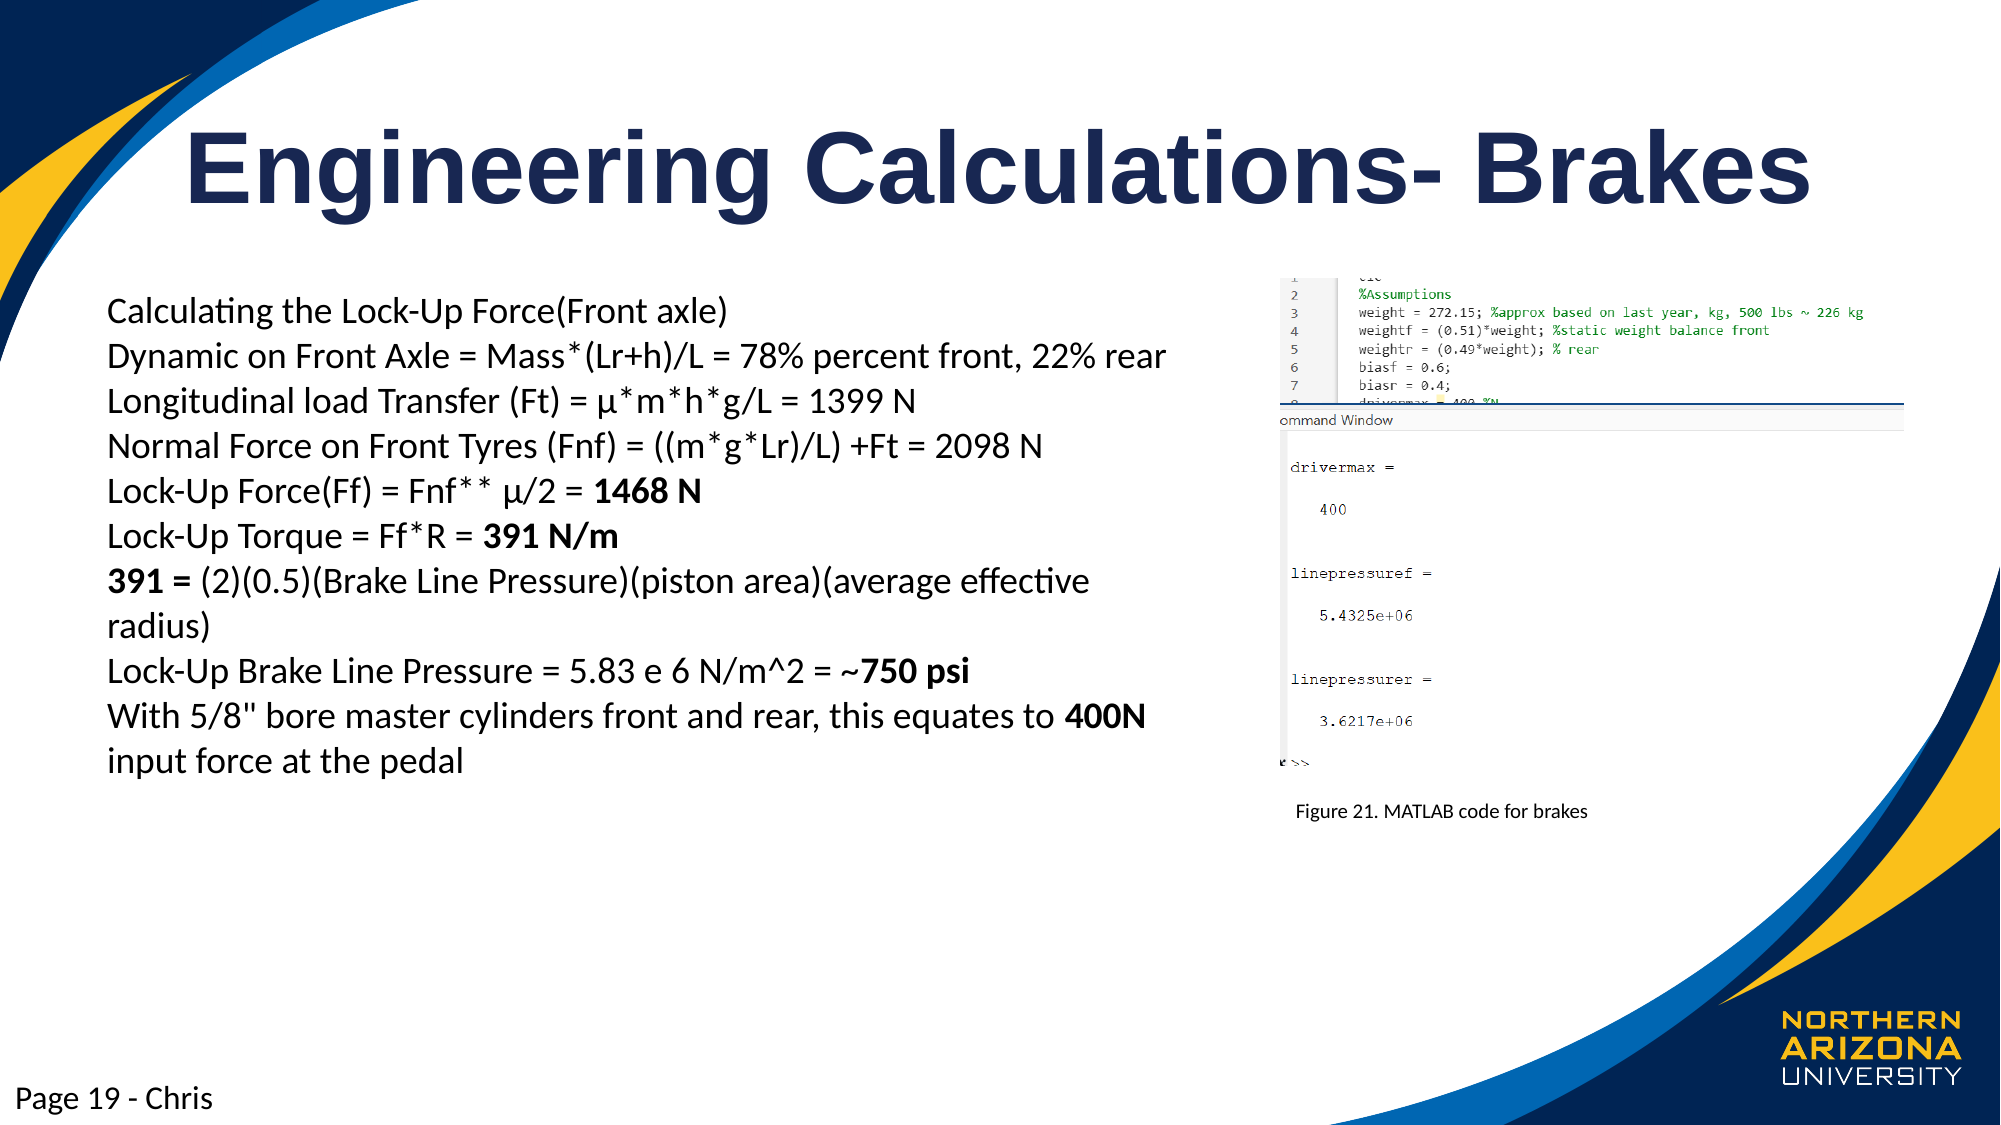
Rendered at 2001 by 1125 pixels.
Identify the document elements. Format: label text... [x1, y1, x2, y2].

text_box Calculating the Lock-Up Force(Front axle) Dynamic on Front Axle = Mass*(Lr+h)/L = 78% percent front, 22% rear Longitudinal load Transfer (Ft) = µ*m*h*g/L = 1399 N Normal Force on Front Tyres (Fnf) = ((m*g*Lr)/L) +Ft = 2098 N Lock-Up Force(Ff) = Fnf** µ/2 = 1468 N Lock-Up Torque = Ff*R = 391 N/m 391 = (2)(0.5)(Brake Line Pressure)(piston area)(average effective radius) Lock-Up Brake Line Pressure = 5.83 e 6 N/m^2 = ~750 psi With 5/8" bore master cylinders front and rear, this equates to 400N input force at the pedal [92, 278, 1191, 788]
picture [0, 0, 523, 432]
picture [1243, 278, 2000, 1125]
text_box Page 19 - Chris [0, 1069, 451, 1124]
title Engineering Calculations- Brakes [523, 62, 1863, 280]
